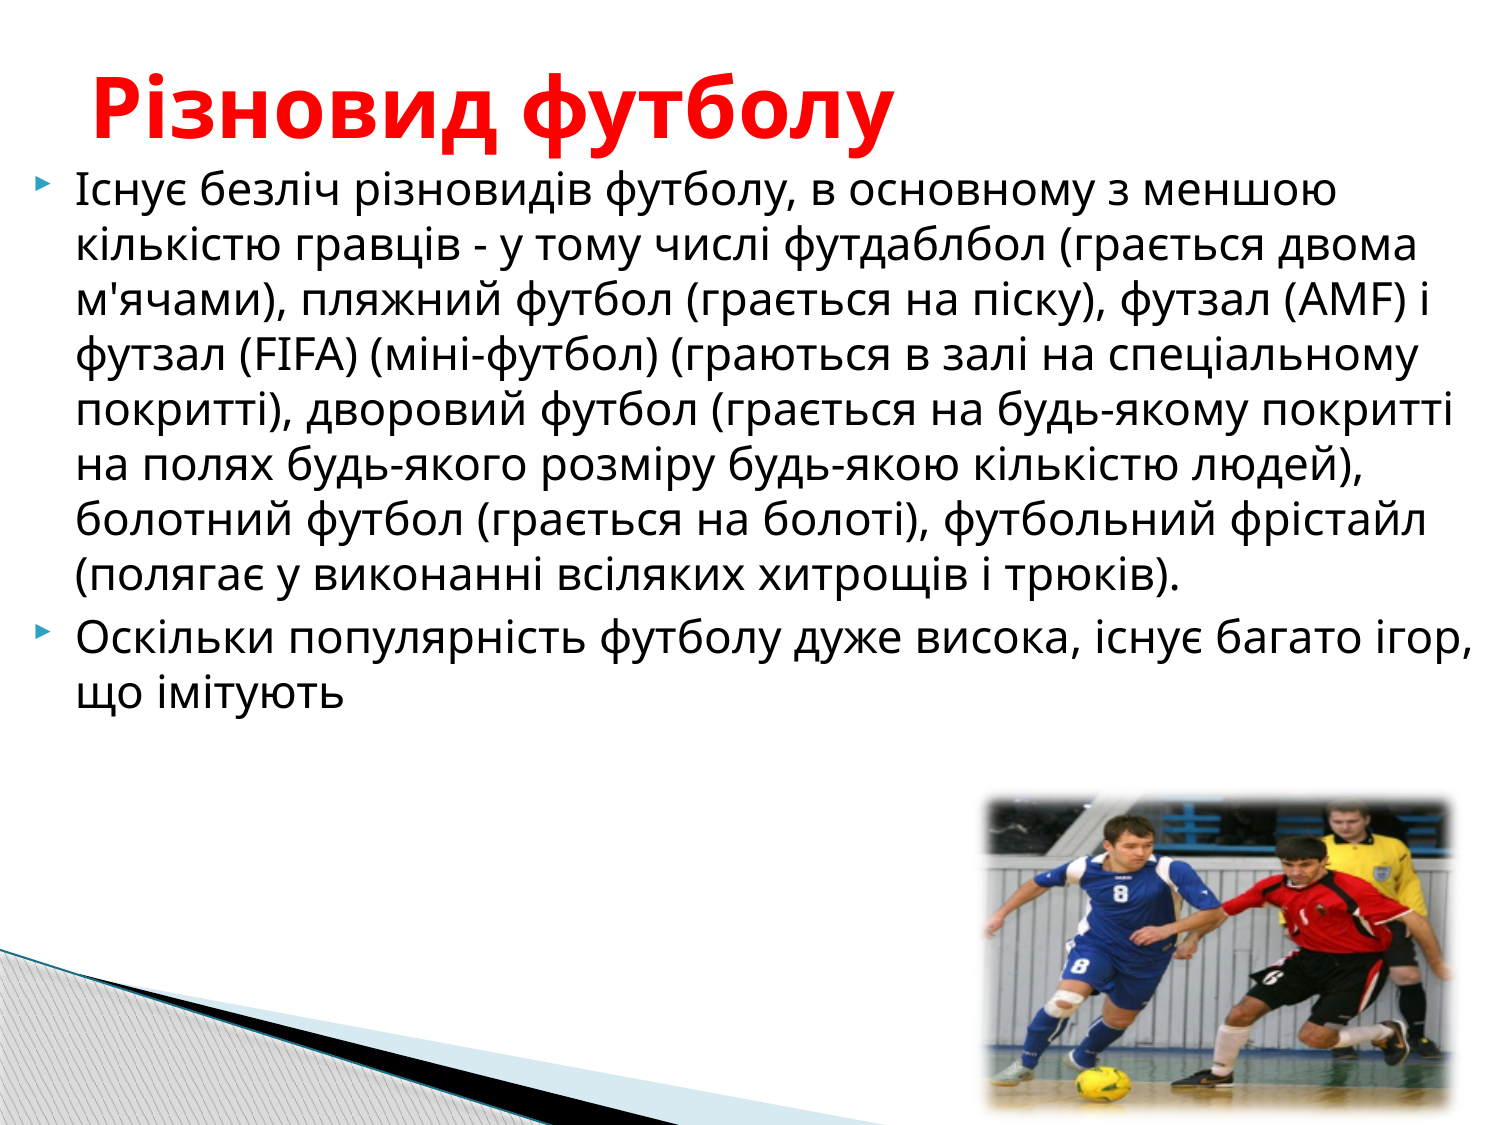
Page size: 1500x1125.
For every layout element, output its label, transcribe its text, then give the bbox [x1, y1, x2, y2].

list Існує безліч різновидів футболу, в основному з меншою кількістю гравців - у тому числі футдаблбол (грається двома м'ячами), пляжний футбол (грається на піску), футзал (AMF) і футзал (FIFA) (міні-футбол) (граються в залі на спеціальному покритті), дворовий футбол (грається на будь-якому покритті на полях будь-якого розміру будь-якою кількістю людей), болотний футбол (грається на болоті), футбольний фрістайл (полягає у виконанні всіляких хитрощів і трюків). Оскільки популярність футболу дуже висока, існує багато ігор, що імітують [0, 152, 1500, 833]
title Різновид футболу [75, 45, 1425, 164]
picture [971, 783, 1467, 1125]
